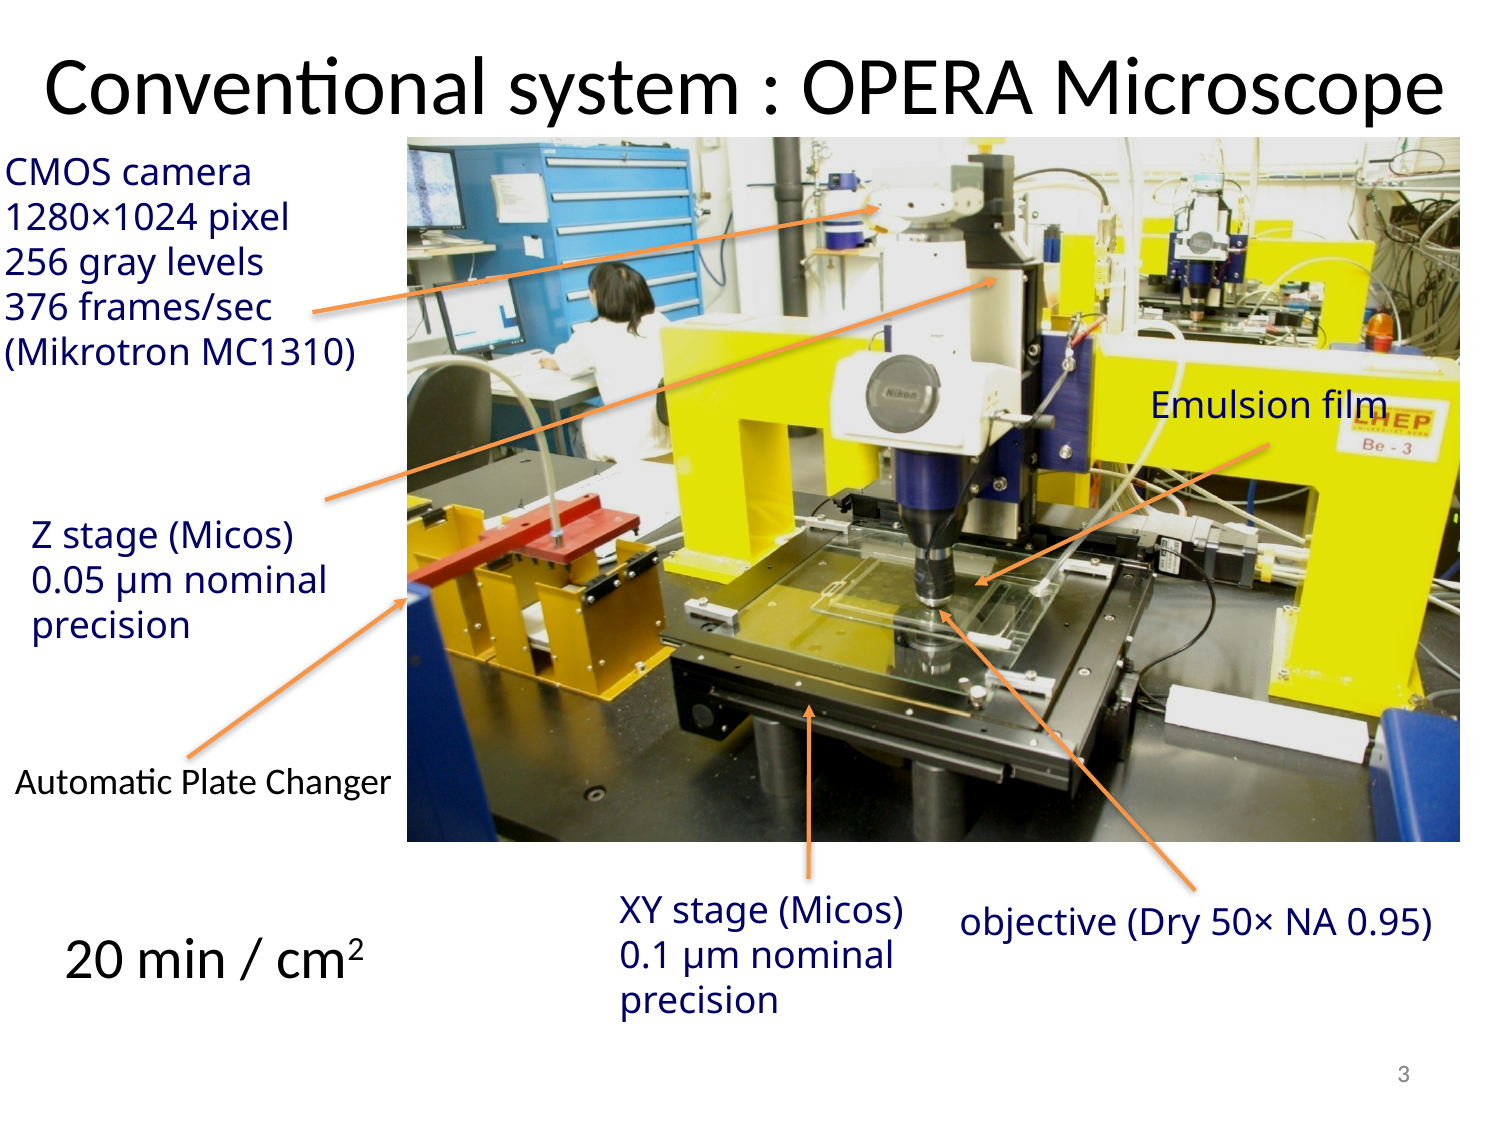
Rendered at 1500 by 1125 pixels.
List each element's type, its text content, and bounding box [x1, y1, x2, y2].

picture [407, 136, 1460, 842]
text_box [324, 472, 402, 502]
text_box objective (Dry 50× NA 0.95) [944, 890, 1458, 996]
text_box [806, 850, 811, 879]
text_box [312, 293, 402, 315]
text_box [186, 598, 402, 760]
text_box Conventional system : OPERA Microscope [29, 23, 1500, 139]
text_box 20 min / cm2 [50, 912, 525, 998]
text_box XY stage (Micos) 0.1 μm nominal precision [604, 878, 919, 1029]
text_box [1155, 850, 1197, 893]
text_box Automatic Plate Changer [0, 749, 402, 810]
text_box 3 [1074, 1042, 1425, 1103]
text_box Z stage (Micos) 0.05 μm nominal precision [16, 503, 343, 654]
text_box CMOS camera 1280×1024 pixel 256 gray levels 376 frames/sec (Mikrotron MC1310) [0, 140, 371, 381]
